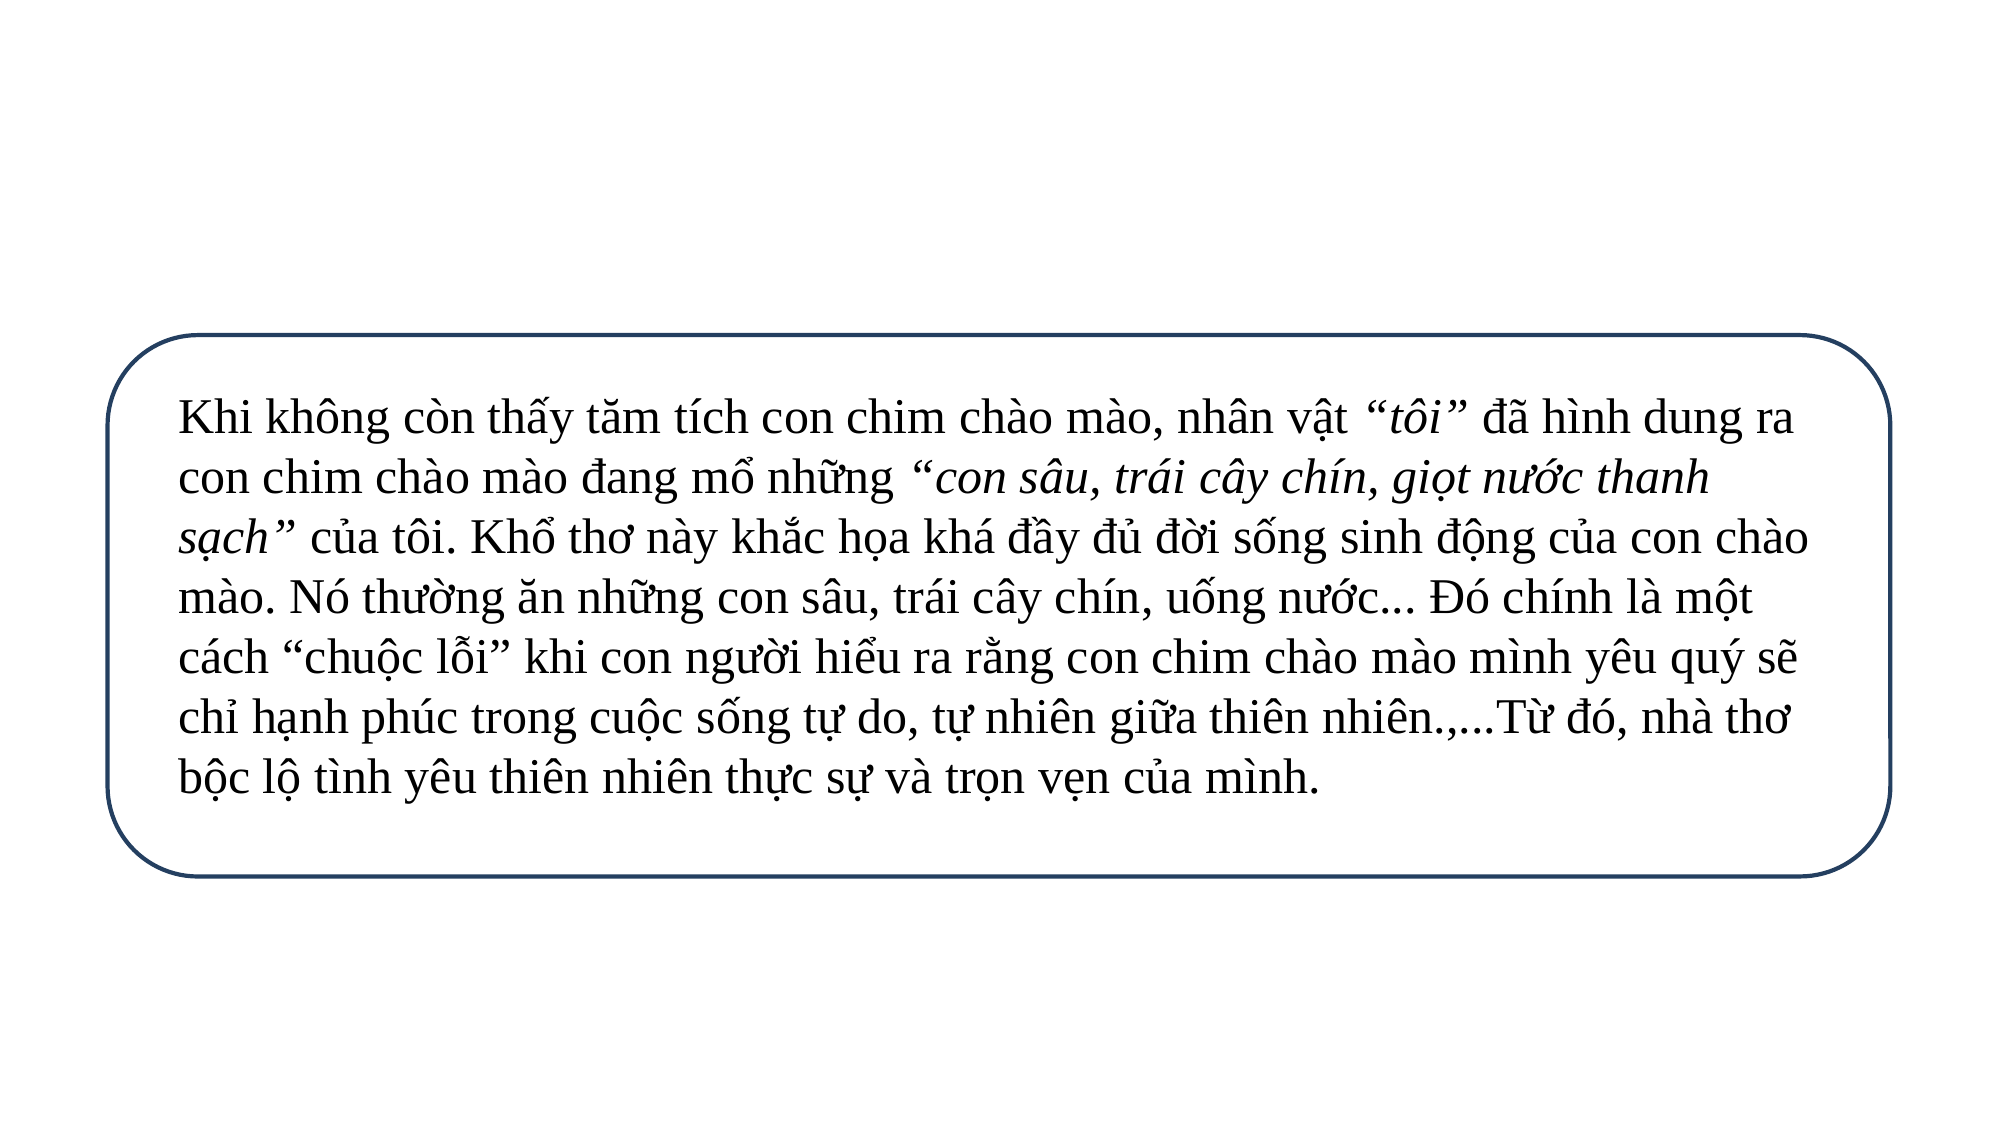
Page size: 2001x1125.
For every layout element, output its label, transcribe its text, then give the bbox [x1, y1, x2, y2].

text_box [107, 335, 1891, 877]
text_box Khi không còn thấy tăm tích con chim chào mào, nhân vật “tôi” đã hình dung ra con chim chào mào đang mổ những “con sâu, trái cây chín, giọt nước thanh sạch” của tôi. Khổ thơ này khắc họa khá đầy đủ đời sống sinh động của con chào mào. Nó thường ăn những con sâu, trái cây chín, uống nước... Đó chính là một cách “chuộc lỗi” khi con người hiểu ra rằng con chim chào mào mình yêu quý sẽ chỉ hạnh phúc trong cuộc sống tự do, tự nhiên giữa thiên nhiên.,...Từ đó, nhà thơ bộc lộ tình yêu thiên nhiên thực sự và trọn vẹn của mình. [163, 376, 1835, 811]
